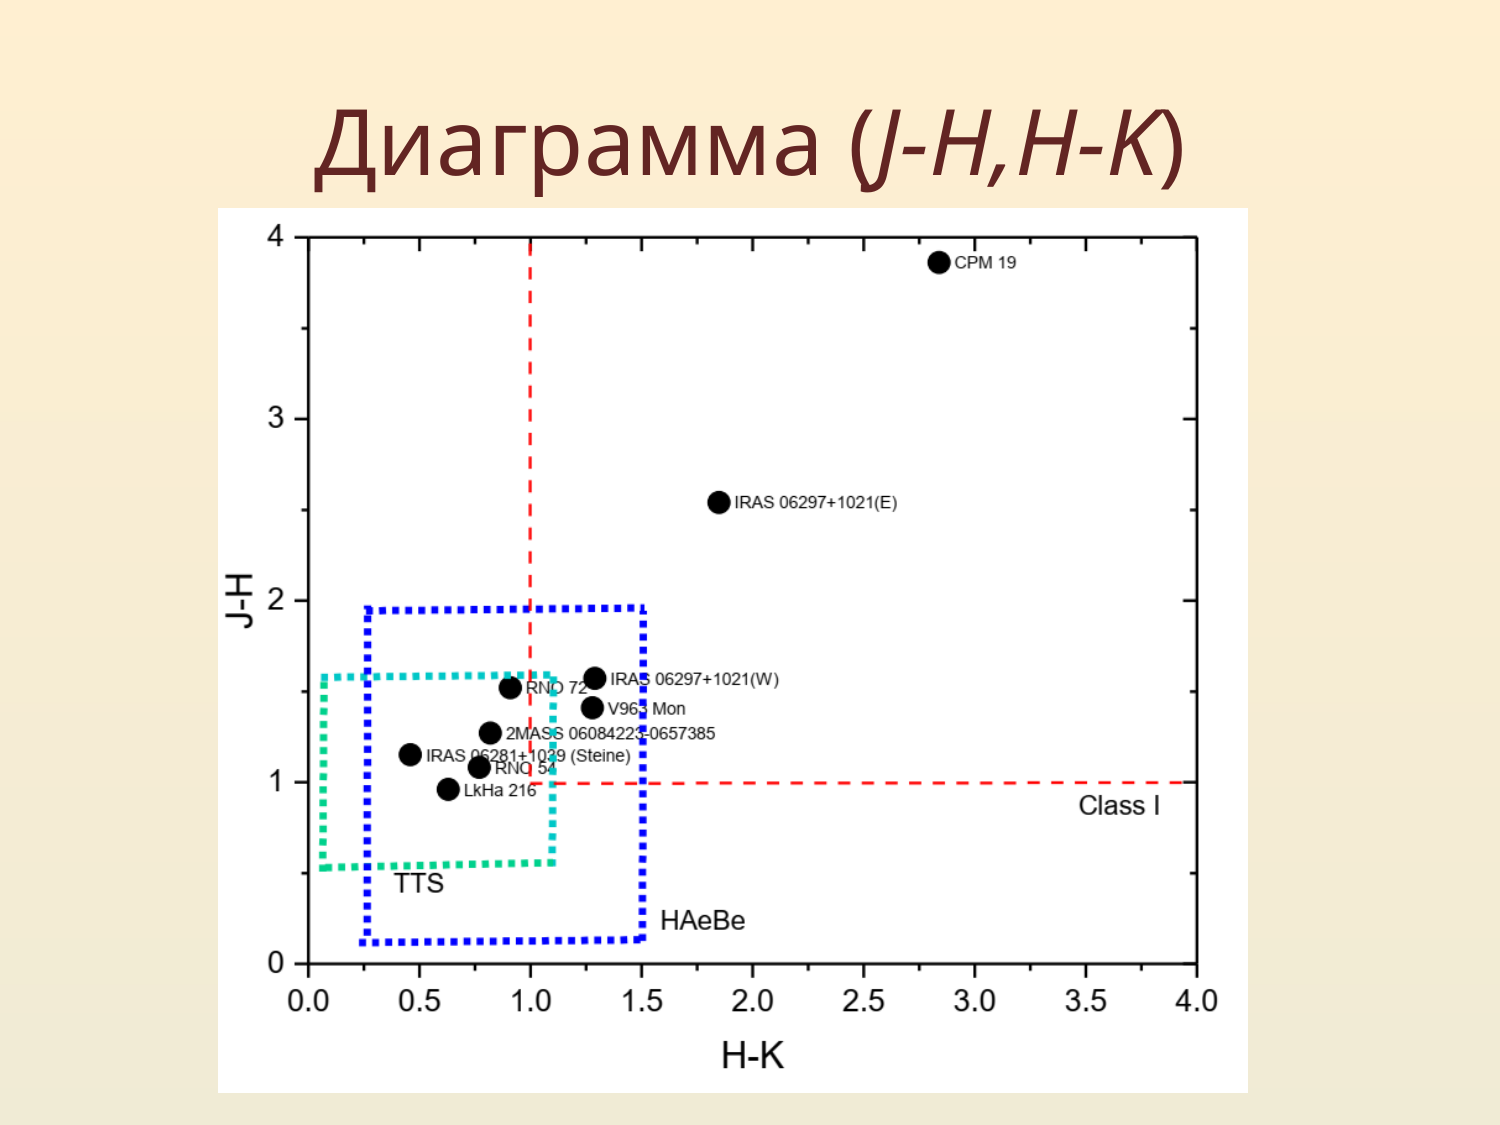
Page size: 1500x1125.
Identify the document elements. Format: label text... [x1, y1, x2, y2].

title Диаграмма (J-H,H-K) [75, 45, 1425, 233]
picture [218, 207, 1248, 1093]
